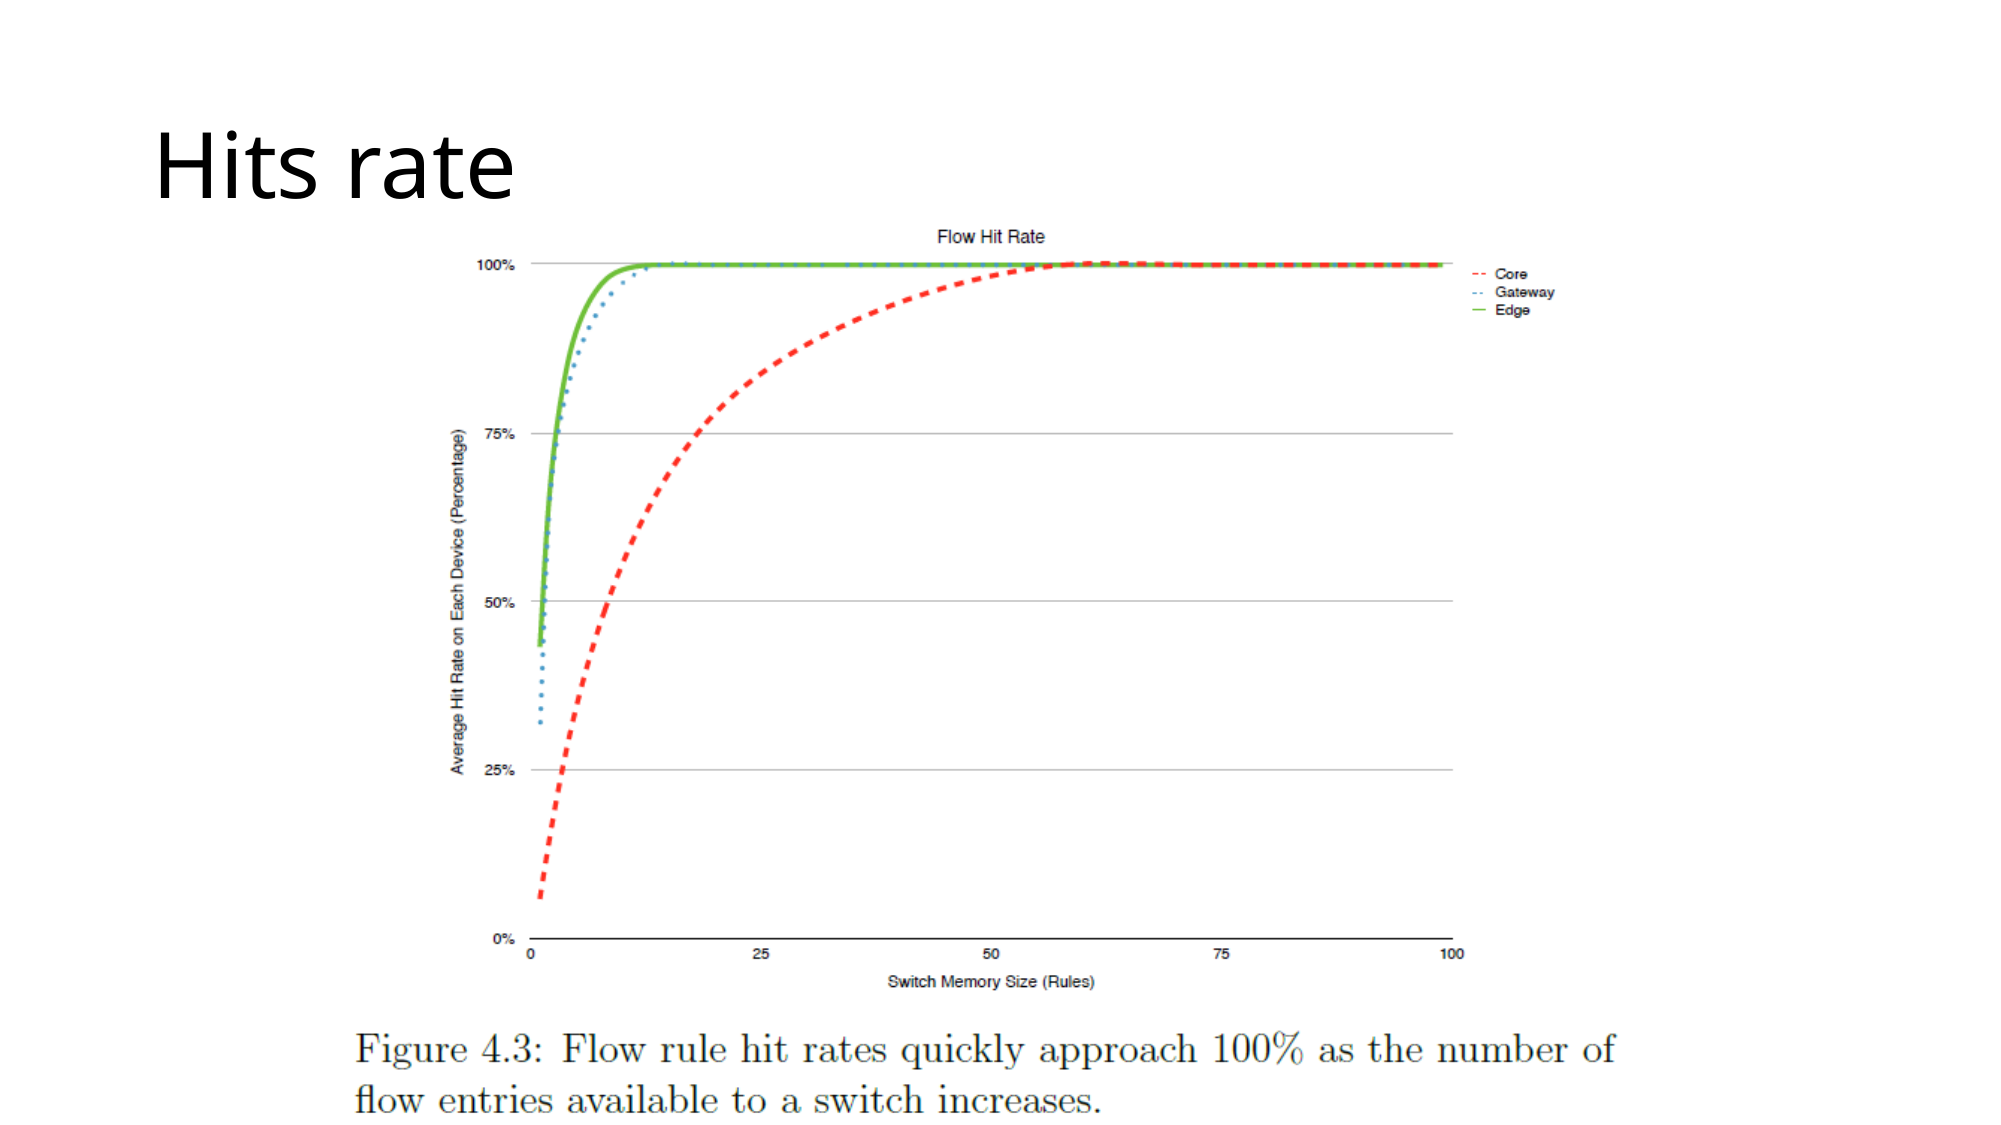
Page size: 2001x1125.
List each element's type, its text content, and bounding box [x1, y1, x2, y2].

title Hits rate [137, 59, 1863, 278]
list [340, 206, 1634, 1125]
